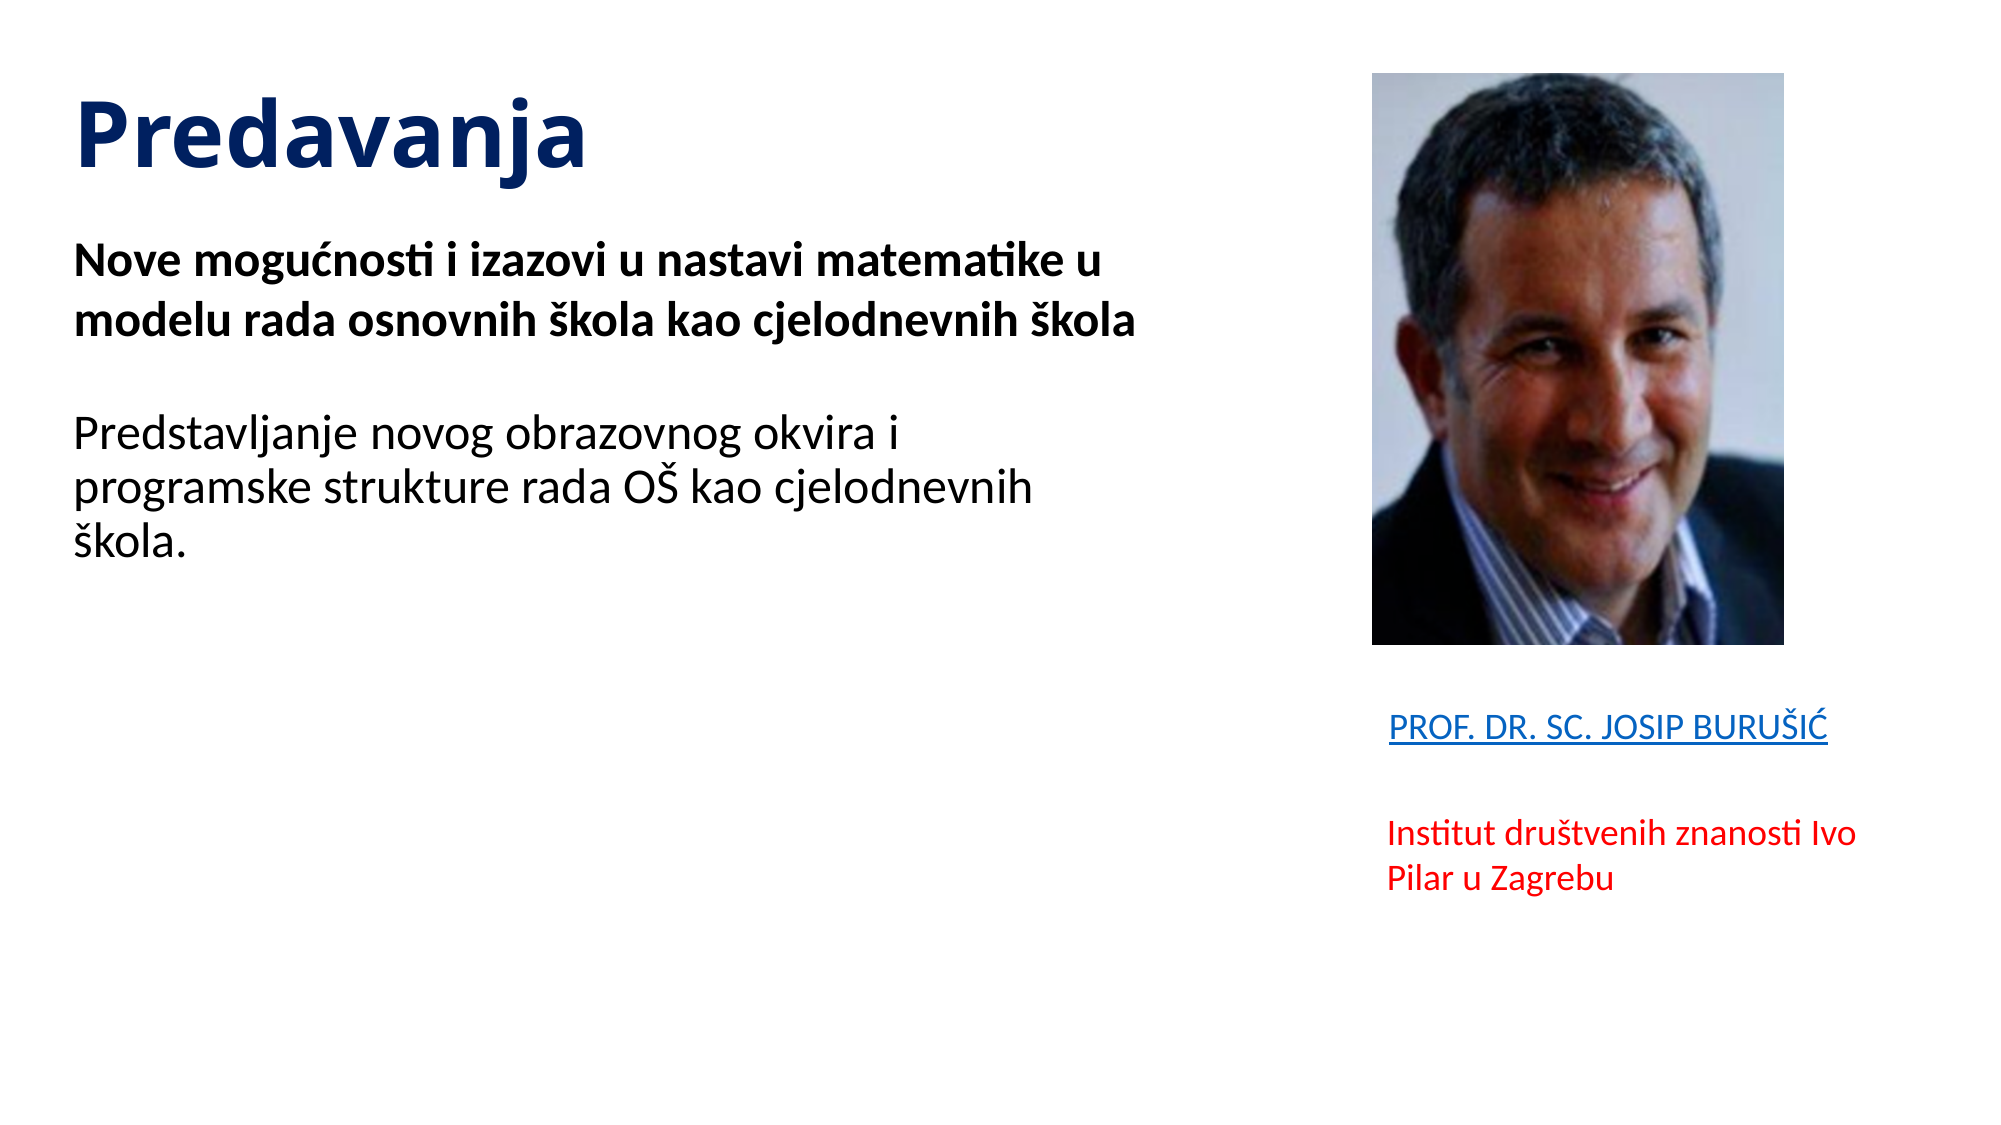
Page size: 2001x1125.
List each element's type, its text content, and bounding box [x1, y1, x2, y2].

picture [1371, 73, 1784, 645]
text_box Institut društvenih znanosti Ivo Pilar u Zagrebu [1372, 800, 1926, 906]
text_box prof. dr. sc. Josip Burušić [1374, 694, 1844, 755]
text_box Nove mogućnosti i izazovi u nastavi matematike u modelu rada osnovnih škola kao cjelodnevnih škola [58, 219, 1285, 354]
title Predavanja [58, 29, 1784, 247]
list Predstavljanje novog obrazovnog okvira i programske strukture rada OŠ kao cjelodnevnih škola. [58, 398, 1122, 831]
